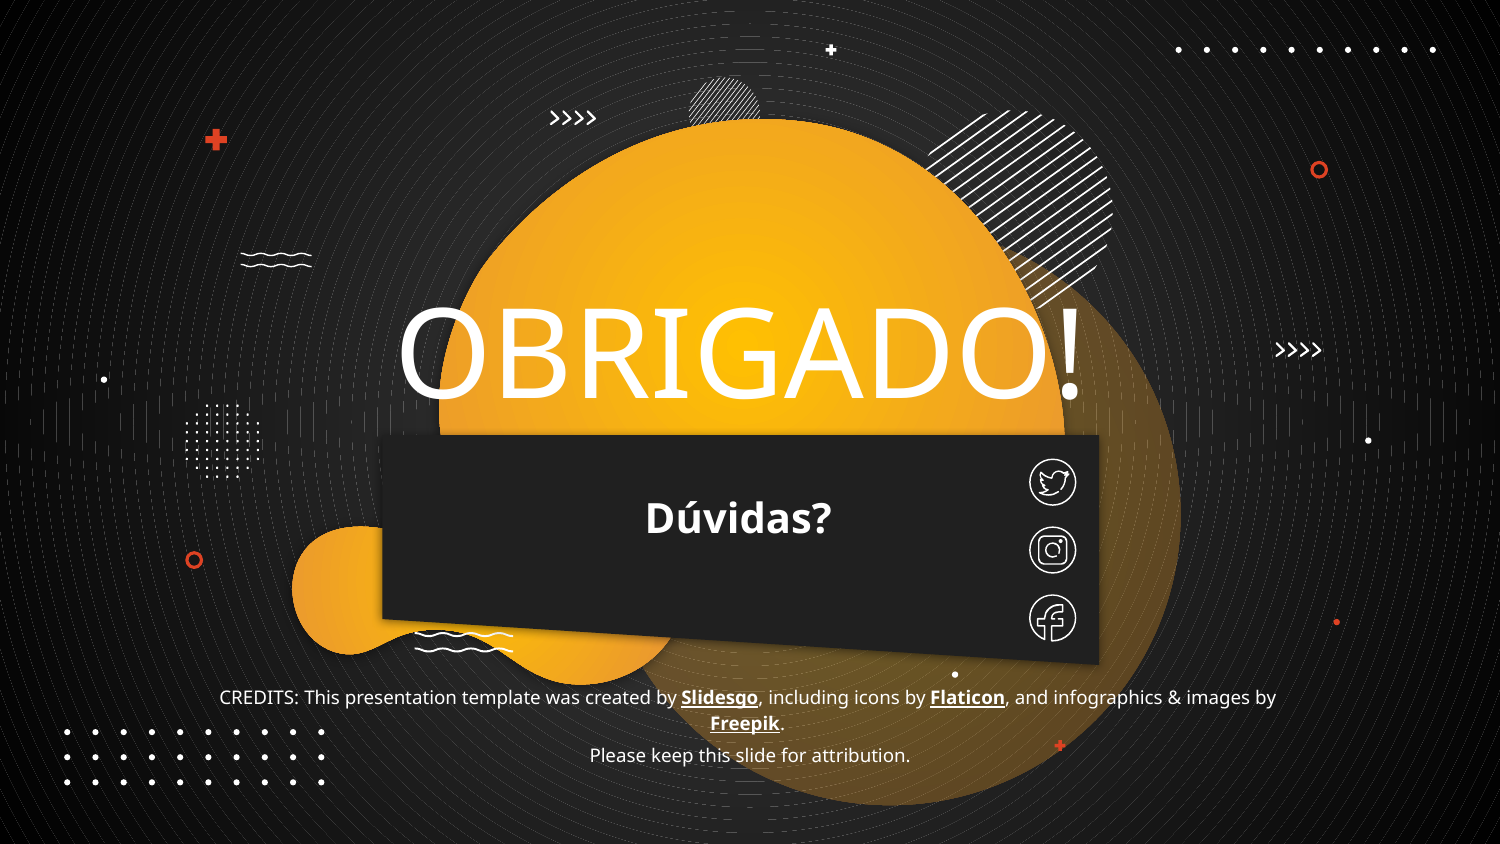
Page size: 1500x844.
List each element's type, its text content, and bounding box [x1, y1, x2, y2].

text_box [482, 119, 906, 267]
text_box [63, 728, 325, 786]
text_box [1028, 526, 1077, 574]
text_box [1028, 458, 1077, 507]
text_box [414, 631, 514, 653]
text_box [1029, 594, 1077, 642]
subtitle Dúvidas? [468, 491, 1008, 632]
text_box [513, 638, 664, 685]
text_box [382, 435, 1100, 666]
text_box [184, 404, 260, 479]
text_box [688, 77, 761, 150]
text_box [439, 424, 1065, 430]
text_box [911, 110, 1114, 312]
title OBRIGADO! [300, 267, 1181, 424]
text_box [1175, 46, 1437, 54]
text_box [292, 526, 411, 655]
